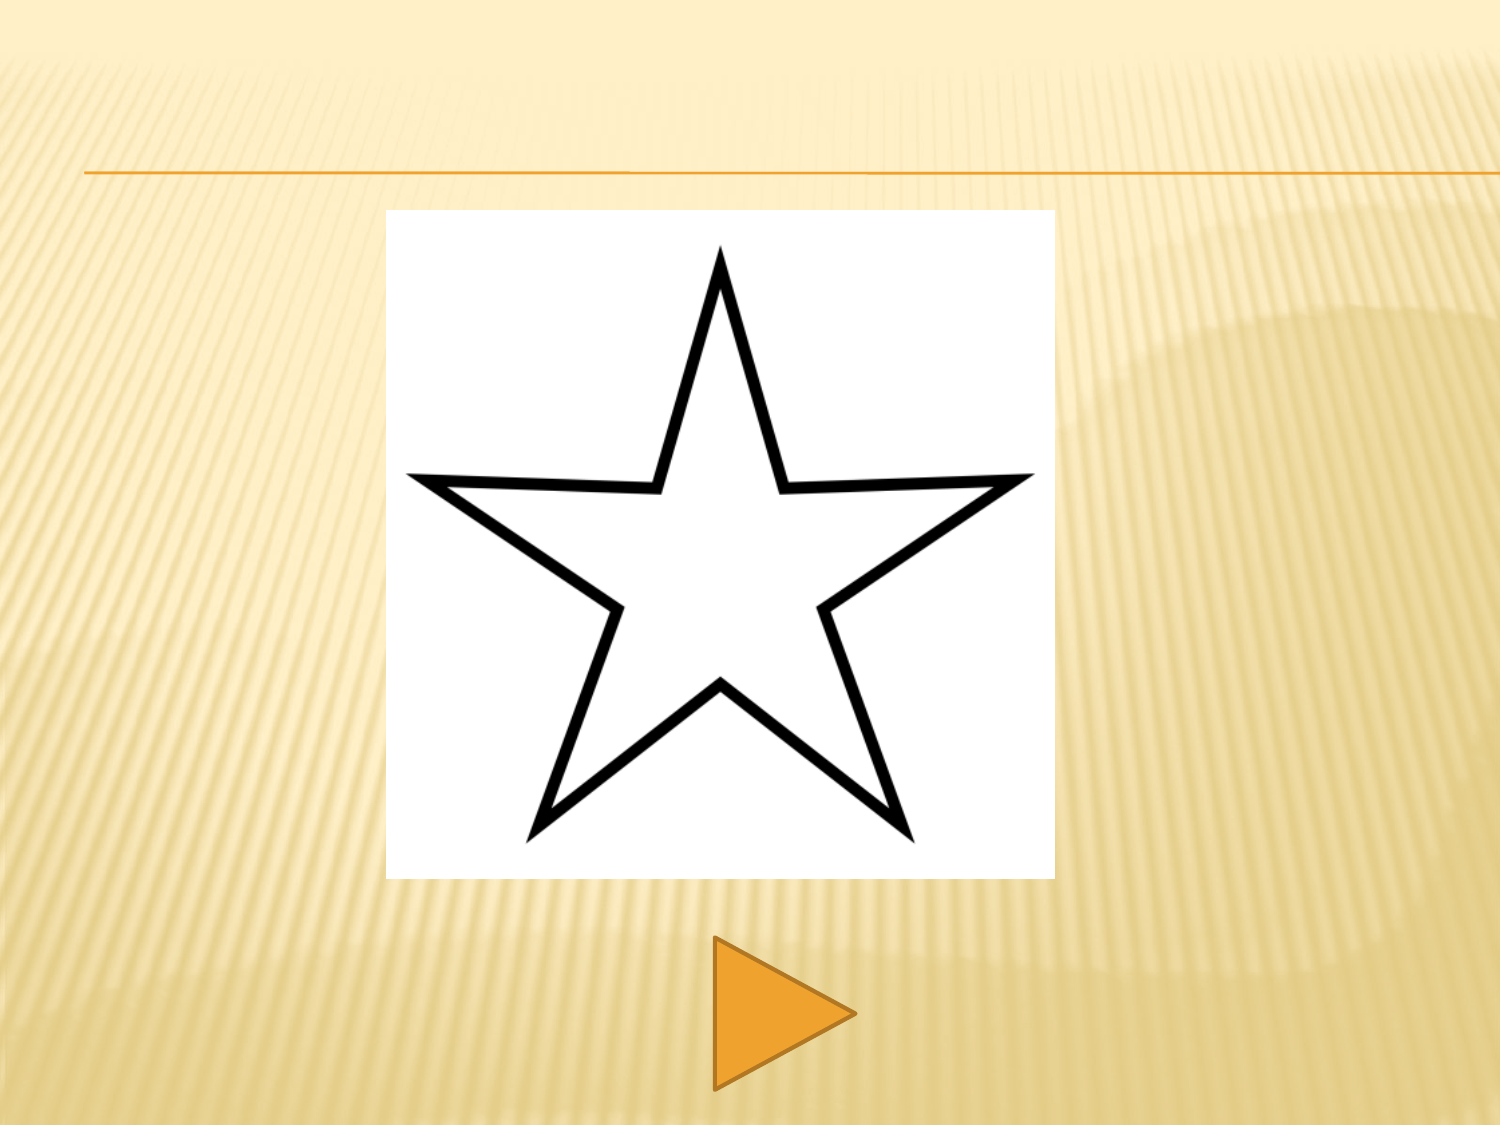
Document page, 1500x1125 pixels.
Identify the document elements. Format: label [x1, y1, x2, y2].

text_box [712, 935, 858, 1092]
list [386, 210, 1055, 880]
